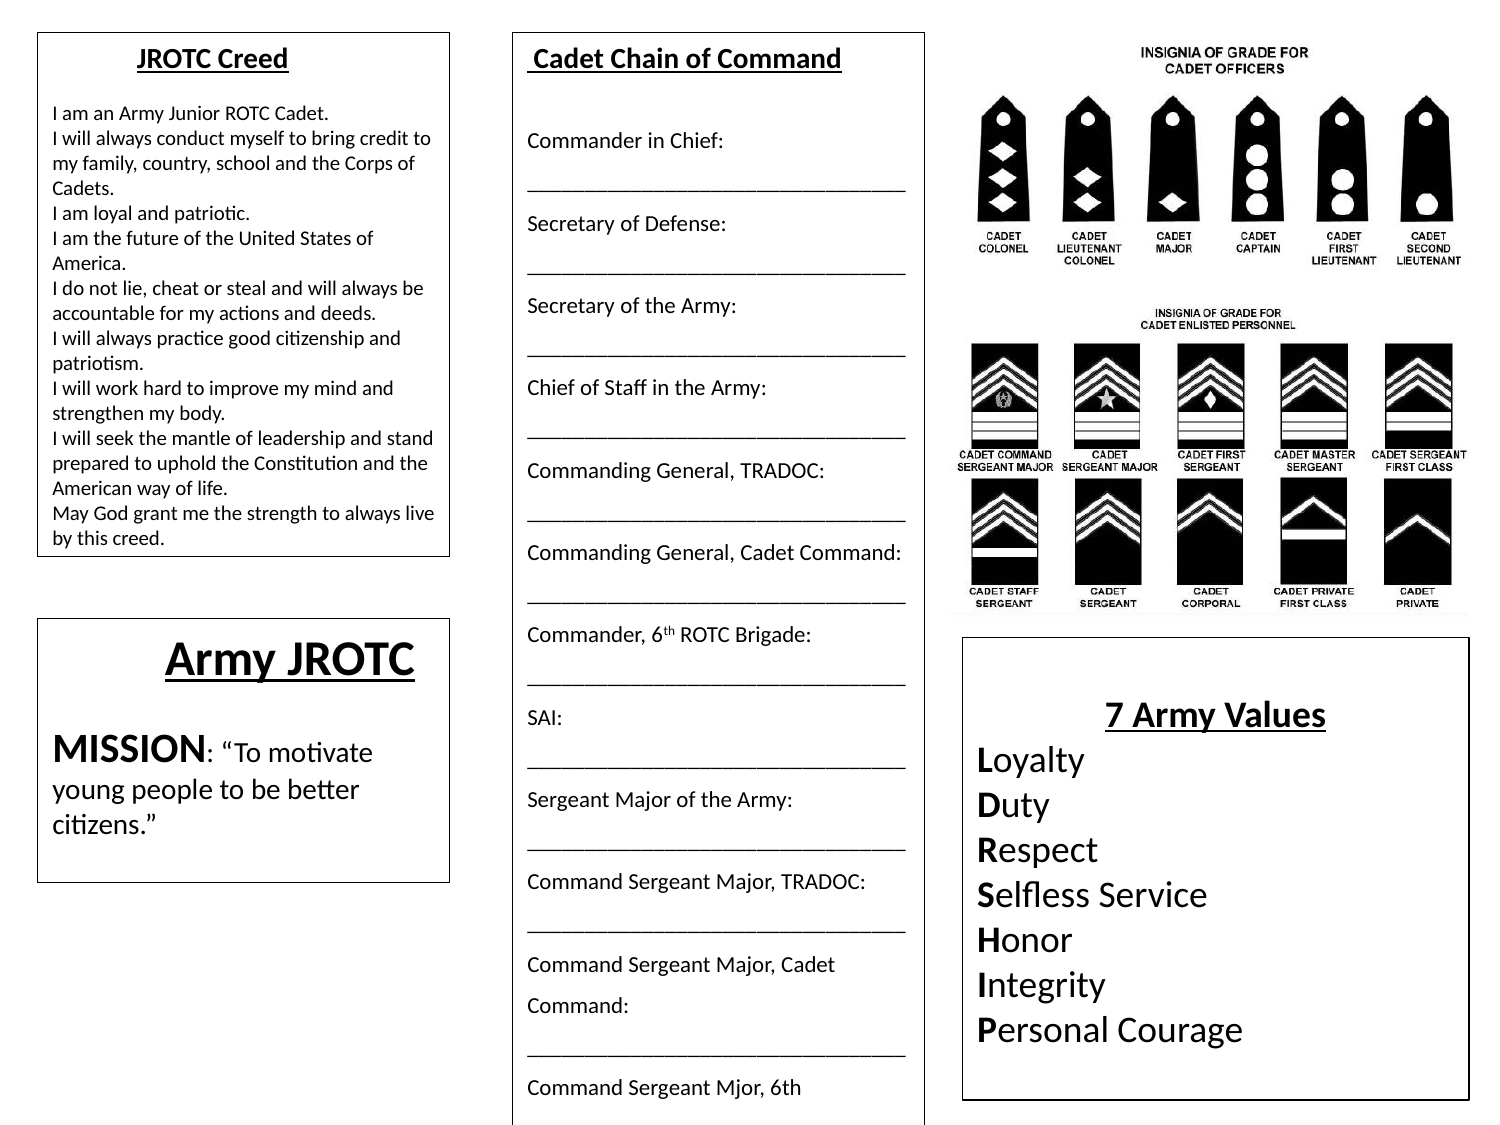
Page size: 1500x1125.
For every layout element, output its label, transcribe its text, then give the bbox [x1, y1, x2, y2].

text_box Army JROTC MISSION: “To motivate young people to be better citizens.” [37, 618, 450, 883]
text_box Cadet Chain of Command Commander in Chief: _________________________________ Secretary of Defense: _________________________________ Secretary of the Army: _________________________________ Chief of Staff in the Army: _________________________________ Commanding General, TRADOC: _________________________________ Commanding General, Cadet Command: _________________________________ Commander, 6th ROTC Brigade: _________________________________ SAI: _________________________________ Sergeant Major of the Army: _________________________________ Command Sergeant Major, TRADOC: _________________________________ Command Sergeant Major, Cadet Command: _________________________________ Command Sergeant Mjor, 6th [512, 32, 925, 1125]
picture [949, 32, 1470, 618]
text_box [962, 637, 1469, 1100]
text_box JROTC Creed I am an Army Junior ROTC Cadet. I will always conduct myself to bring credit to my family, country, school and the Corps of Cadets. I am loyal and patriotic. I am the future of the United States of America. I do not lie, cheat or steal and will always be accountable for my actions and deeds. I will always practice good citizenship and patriotism. I will work hard to improve my mind and strengthen my body. I will seek the mantle of leadership and stand prepared to uphold the Constitution and the American way of life. May God grant me the strength to always live by this creed. [37, 32, 450, 557]
